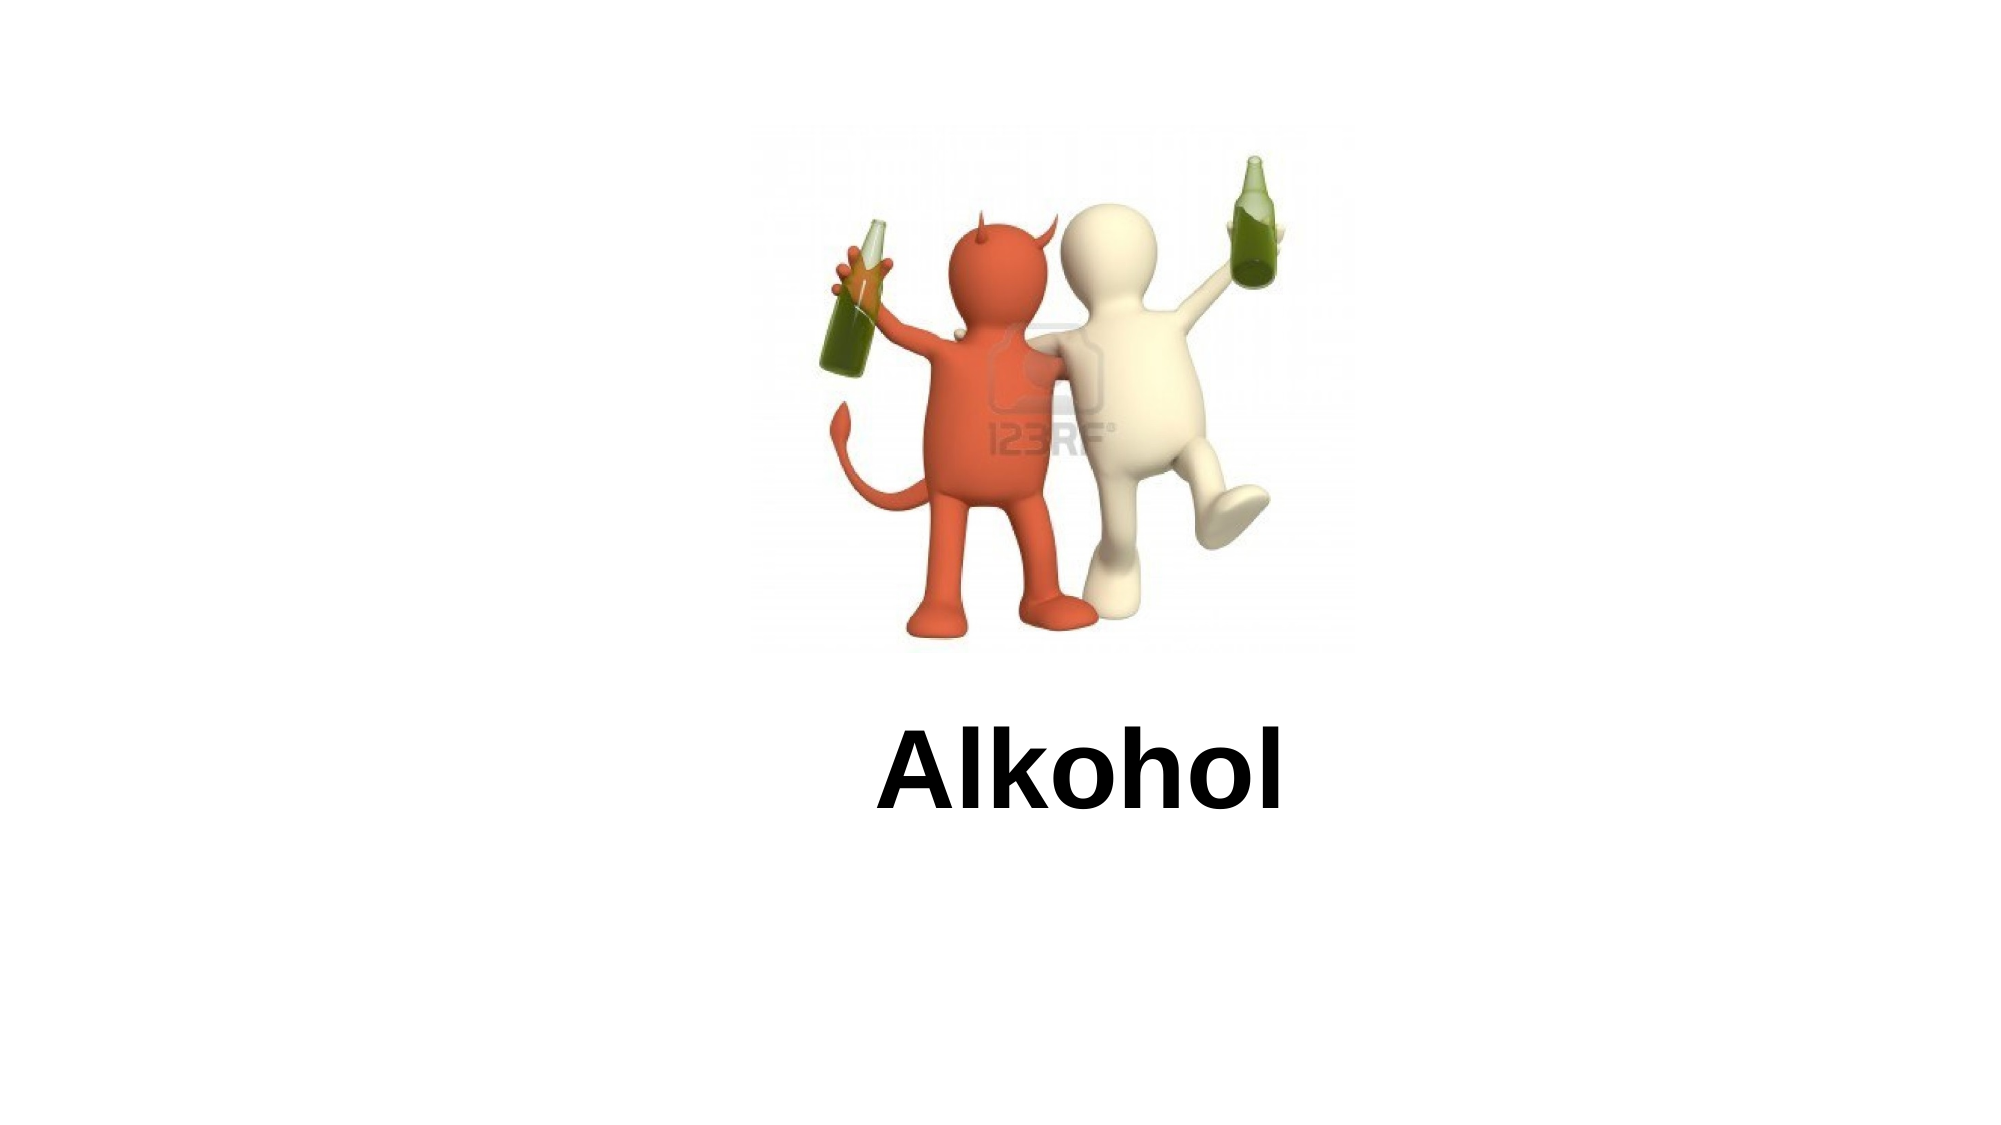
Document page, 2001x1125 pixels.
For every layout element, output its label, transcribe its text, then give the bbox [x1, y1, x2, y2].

picture [751, 125, 1355, 653]
list Alkohol [442, 704, 1718, 1000]
